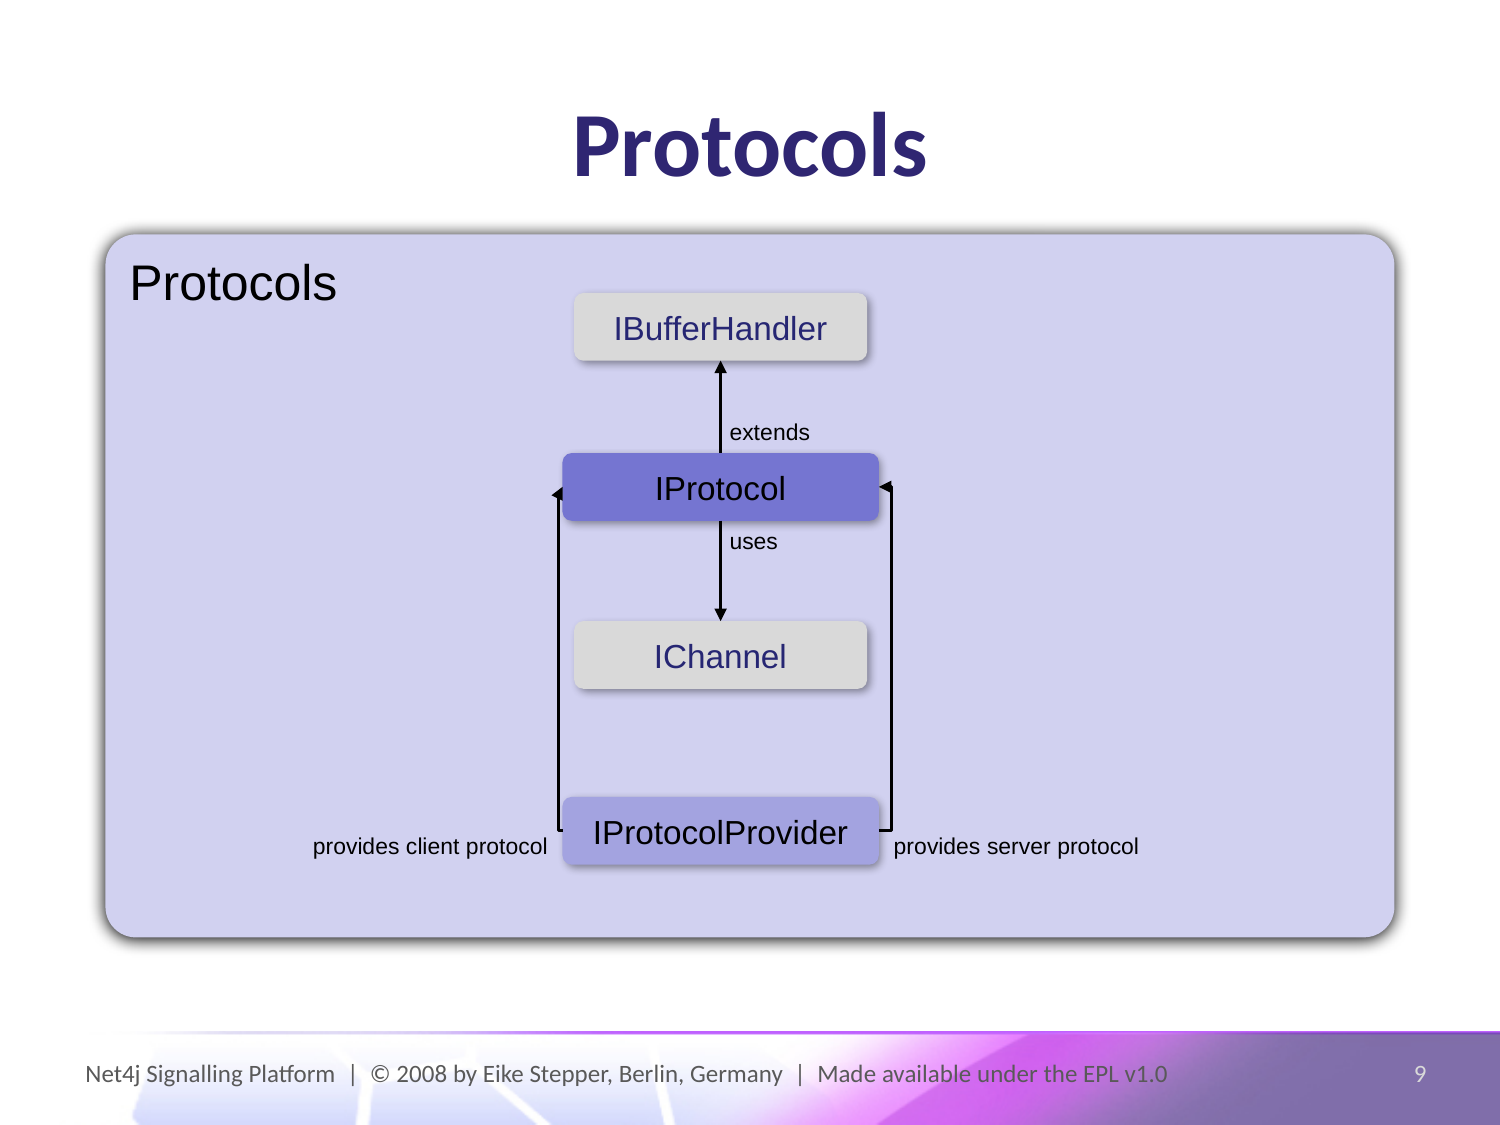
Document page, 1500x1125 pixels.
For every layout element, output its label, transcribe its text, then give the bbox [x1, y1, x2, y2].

slide_number 9 [1335, 1042, 1442, 1103]
footer Net4j Signalling Platform | © 2008 by Eike Stepper, Berlin, Germany | Made available under the EPL v1.0 [70, 1042, 1325, 1103]
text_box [105, 234, 1395, 938]
picture [0, 1031, 1500, 1125]
title Protocols [70, 46, 1430, 233]
